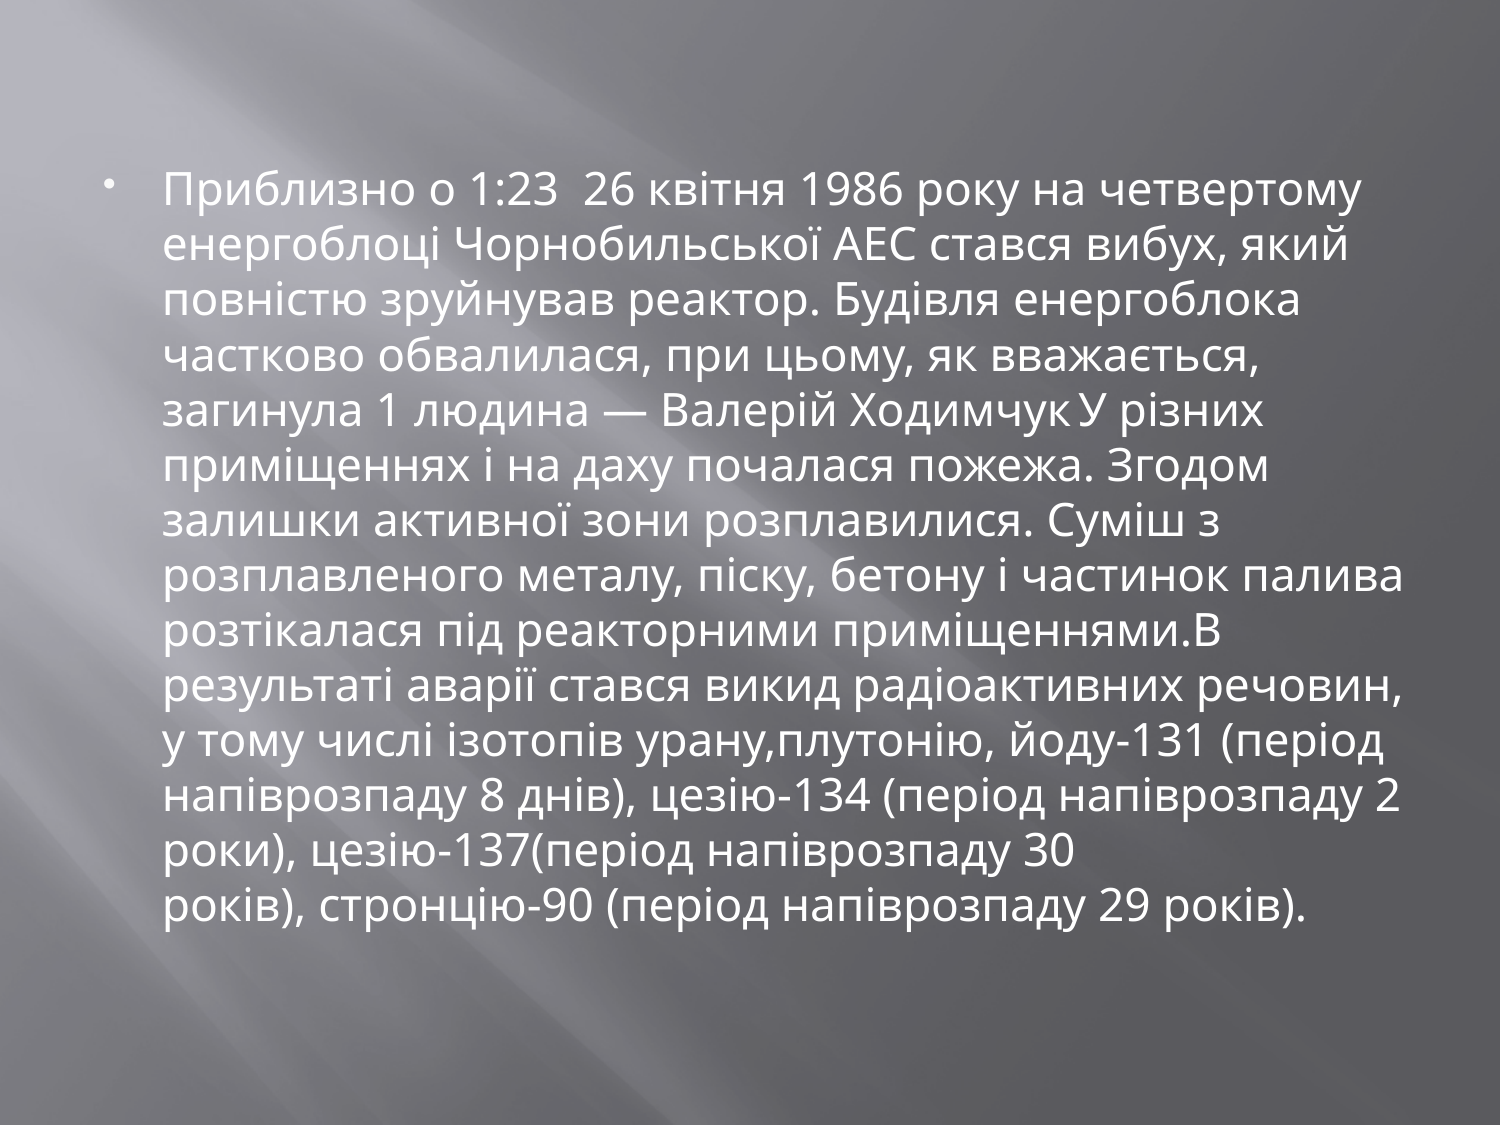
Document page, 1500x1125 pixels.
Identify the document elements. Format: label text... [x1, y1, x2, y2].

list Приблизно о 1:23 26 квітня 1986 року на четвертому енергоблоці Чорнобильської АЕС стався вибух, який повністю зруйнував реактор. Будівля енергоблока частково обвалилася, при цьому, як вважається, загинула 1 людина — Валерій Ходимчук У різних приміщеннях і на даху почалася пожежа. Згодом залишки активної зони розплавилися. Суміш з розплавленого металу, піску, бетону і частинок палива розтікалася під реакторними приміщеннями.В результаті аварії стався викид радіоактивних речовин, у тому числі ізотопів урану,плутонію, йоду-131 (період напіврозпаду 8 днів), цезію-134 (період напіврозпаду 2 роки), цезію-137(період напіврозпаду 30 років), стронцію-90 (період напіврозпаду 29 років). [70, 152, 1421, 961]
